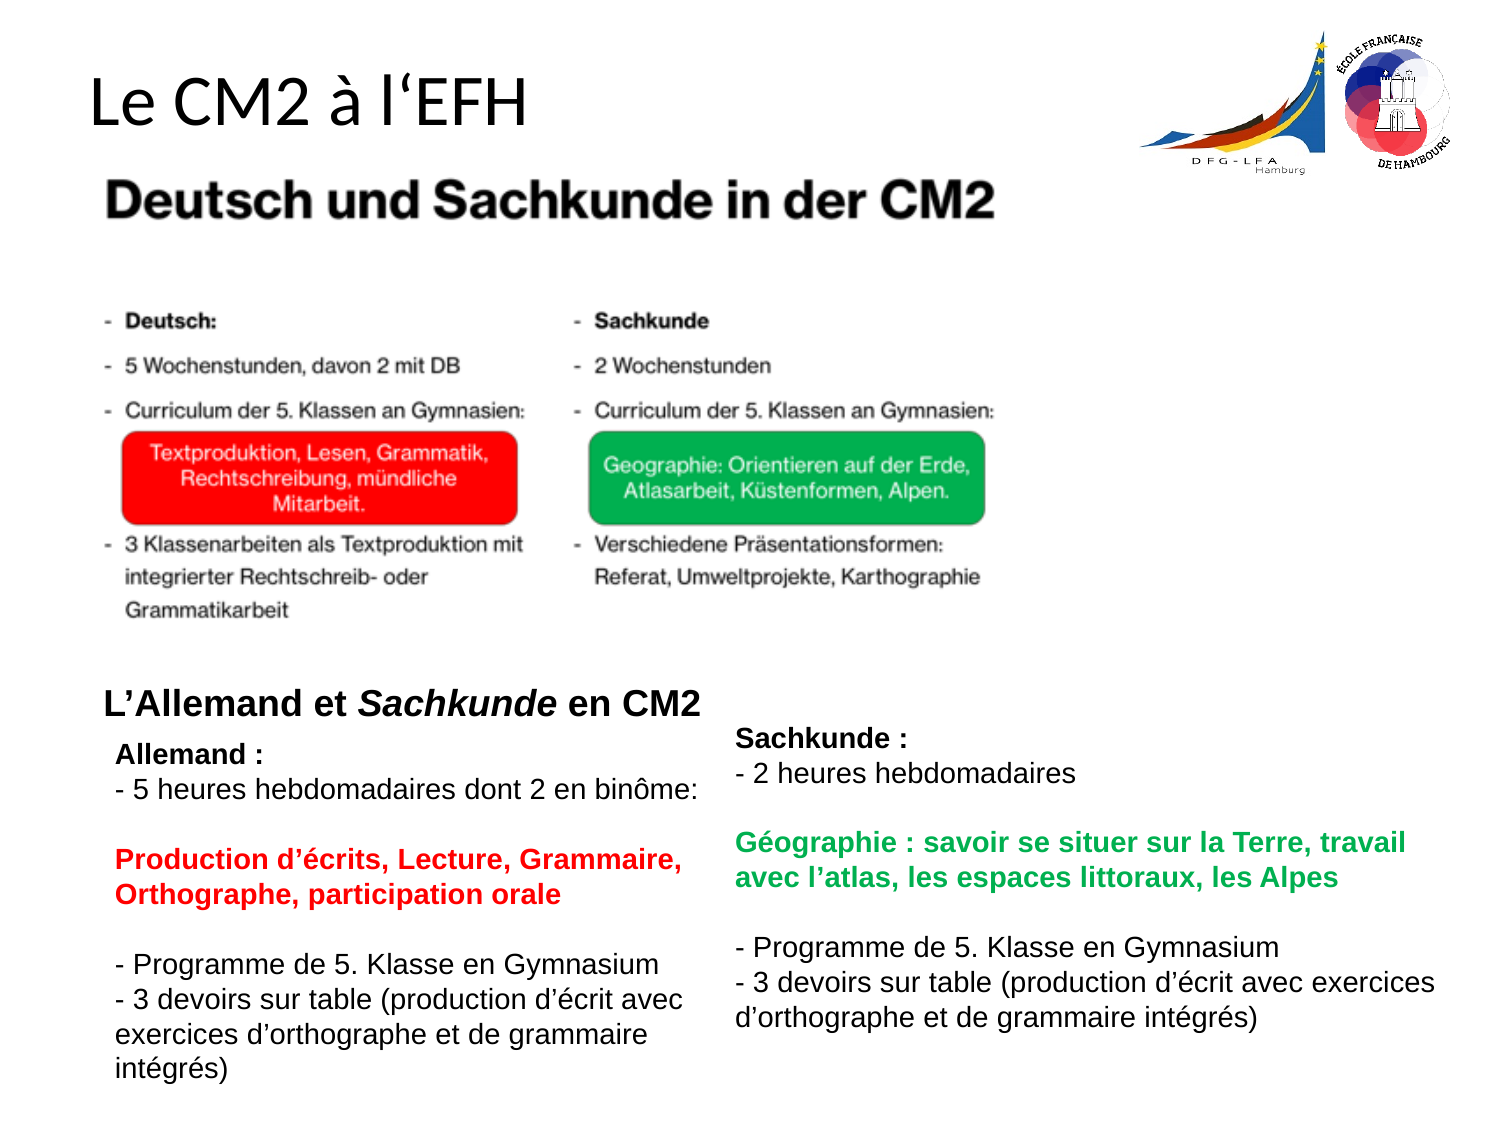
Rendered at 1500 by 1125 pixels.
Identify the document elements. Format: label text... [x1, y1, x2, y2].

text_box Le CM2 à l‘EFH [74, 45, 1425, 233]
text_box Sachkunde : - 2 heures hebdomadaires Géographie : savoir se situer sur la Terre, travail avec l’atlas, les espaces littoraux, les Alpes - Programme de 5. Klasse en Gymnasium - 3 devoirs sur table (production d’écrit avec exercices d’orthographe et de grammaire intégrés) [720, 711, 1462, 1041]
text_box L’Allemand et Sachkunde en CM2 [88, 671, 1248, 732]
picture [88, 160, 1011, 637]
text_box Allemand : - 5 heures hebdomadaires dont 2 en binôme: Production d’écrits, Lecture, Grammaire, Orthographe, participation orale - Programme de 5. Klasse en Gymnasium - 3 devoirs sur table (production d’écrit avec exercices d’orthographe et de grammaire intégrés) [100, 727, 777, 1093]
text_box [1139, 30, 1462, 176]
